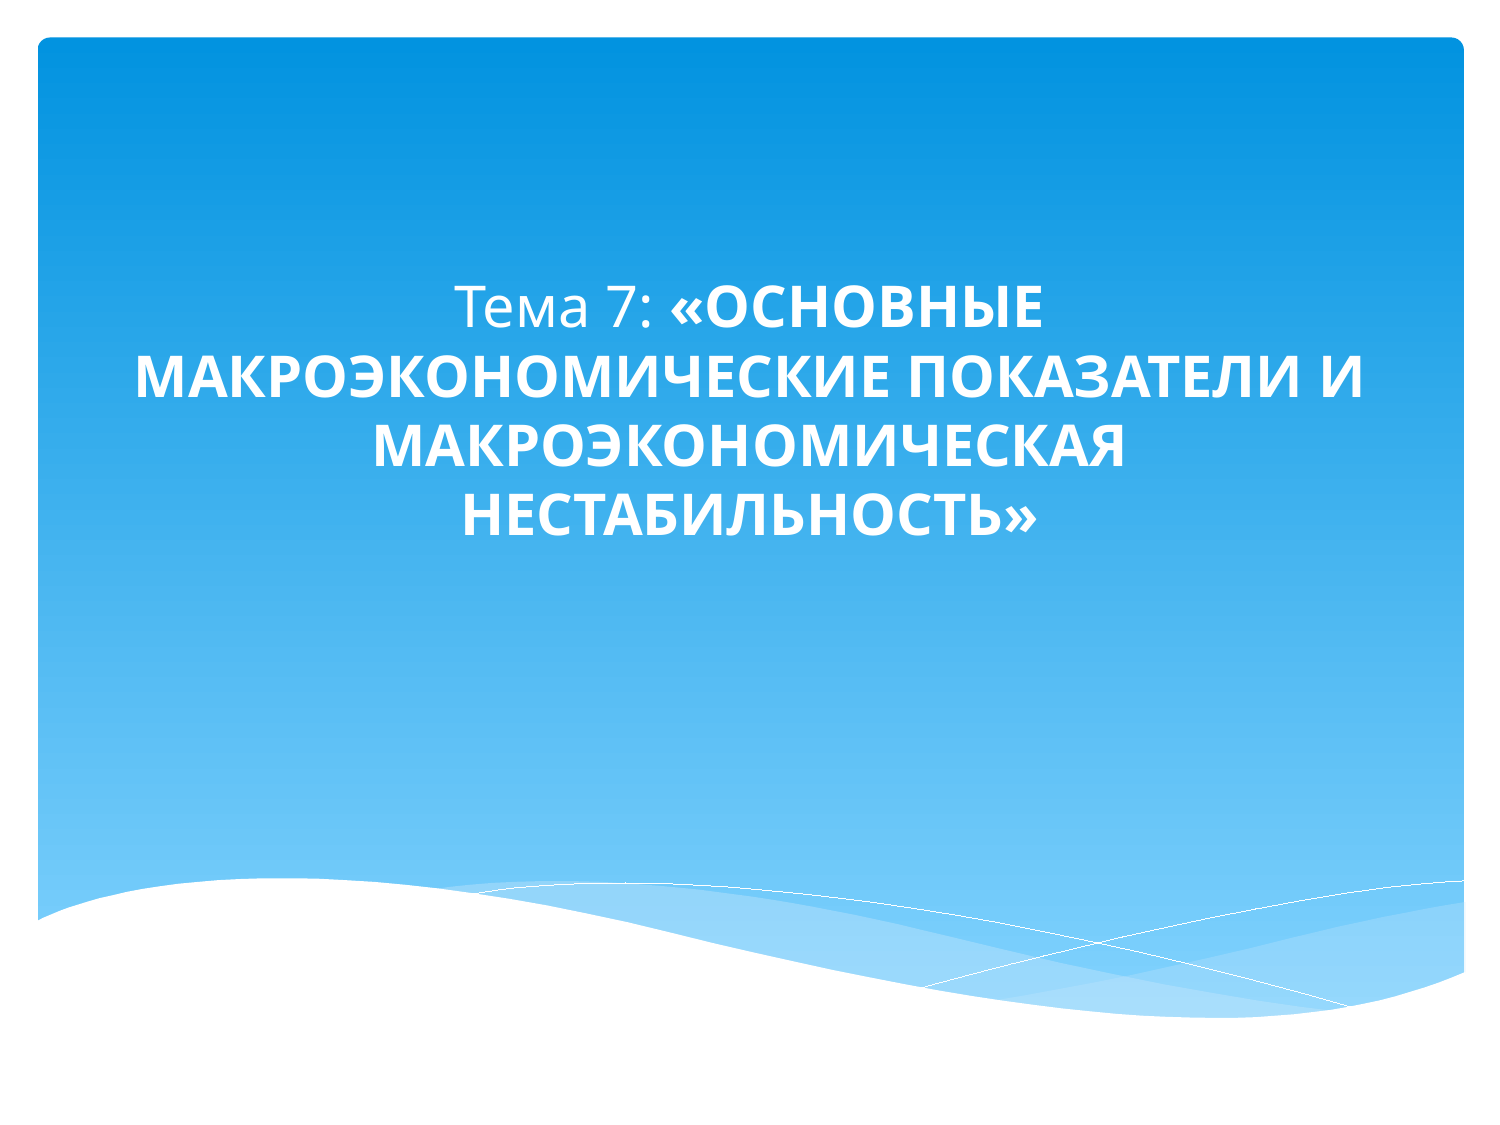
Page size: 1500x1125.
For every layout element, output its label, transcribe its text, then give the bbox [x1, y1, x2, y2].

title Тема 7: «ОСНОВНЫЕ МАКРОЭКОНОМИЧЕСКИЕ ПОКАЗАТЕЛИ И МАКРОЭКОНОМИЧЕСКАЯ НЕСТАБИЛЬНОСТЬ» [112, 262, 1388, 555]
